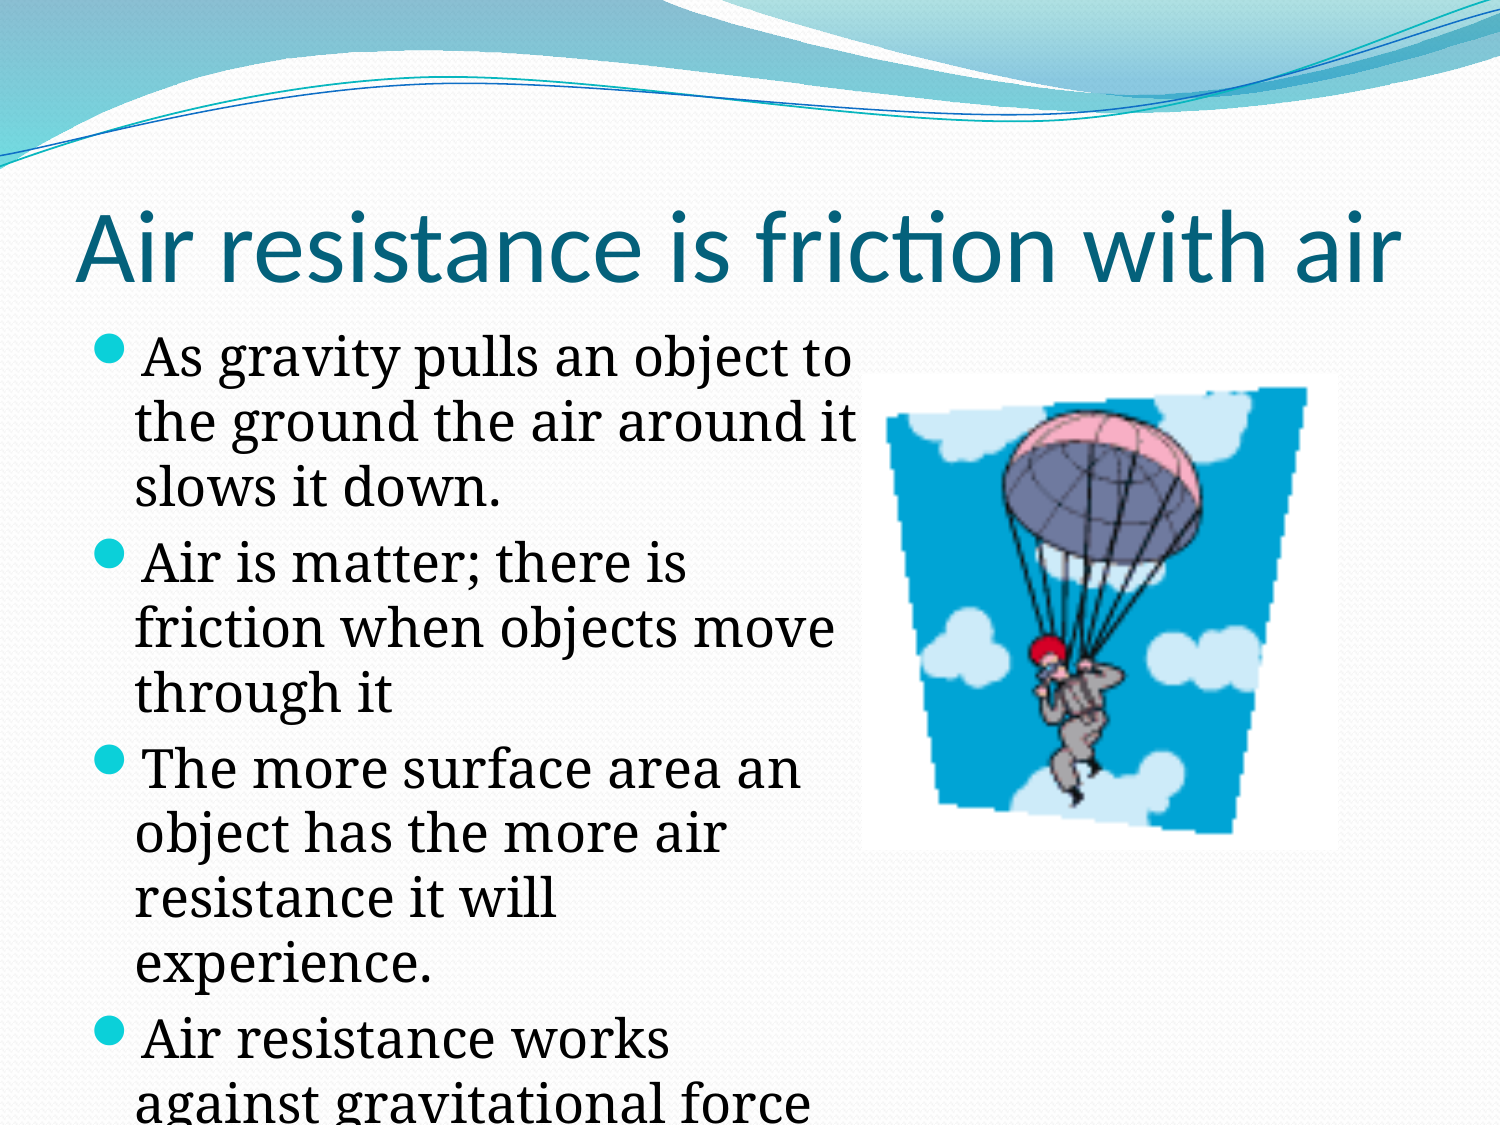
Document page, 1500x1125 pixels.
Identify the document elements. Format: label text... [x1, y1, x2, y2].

title Air resistance is friction with air [74, 115, 1426, 304]
list As gravity pulls an object to the ground the air around it slows it down. Air is matter; there is friction when objects move through it The more surface area an object has the more air resistance it will experience. Air resistance works against gravitational force to slow thing down as they fall. [74, 314, 876, 1088]
picture [862, 374, 1338, 851]
